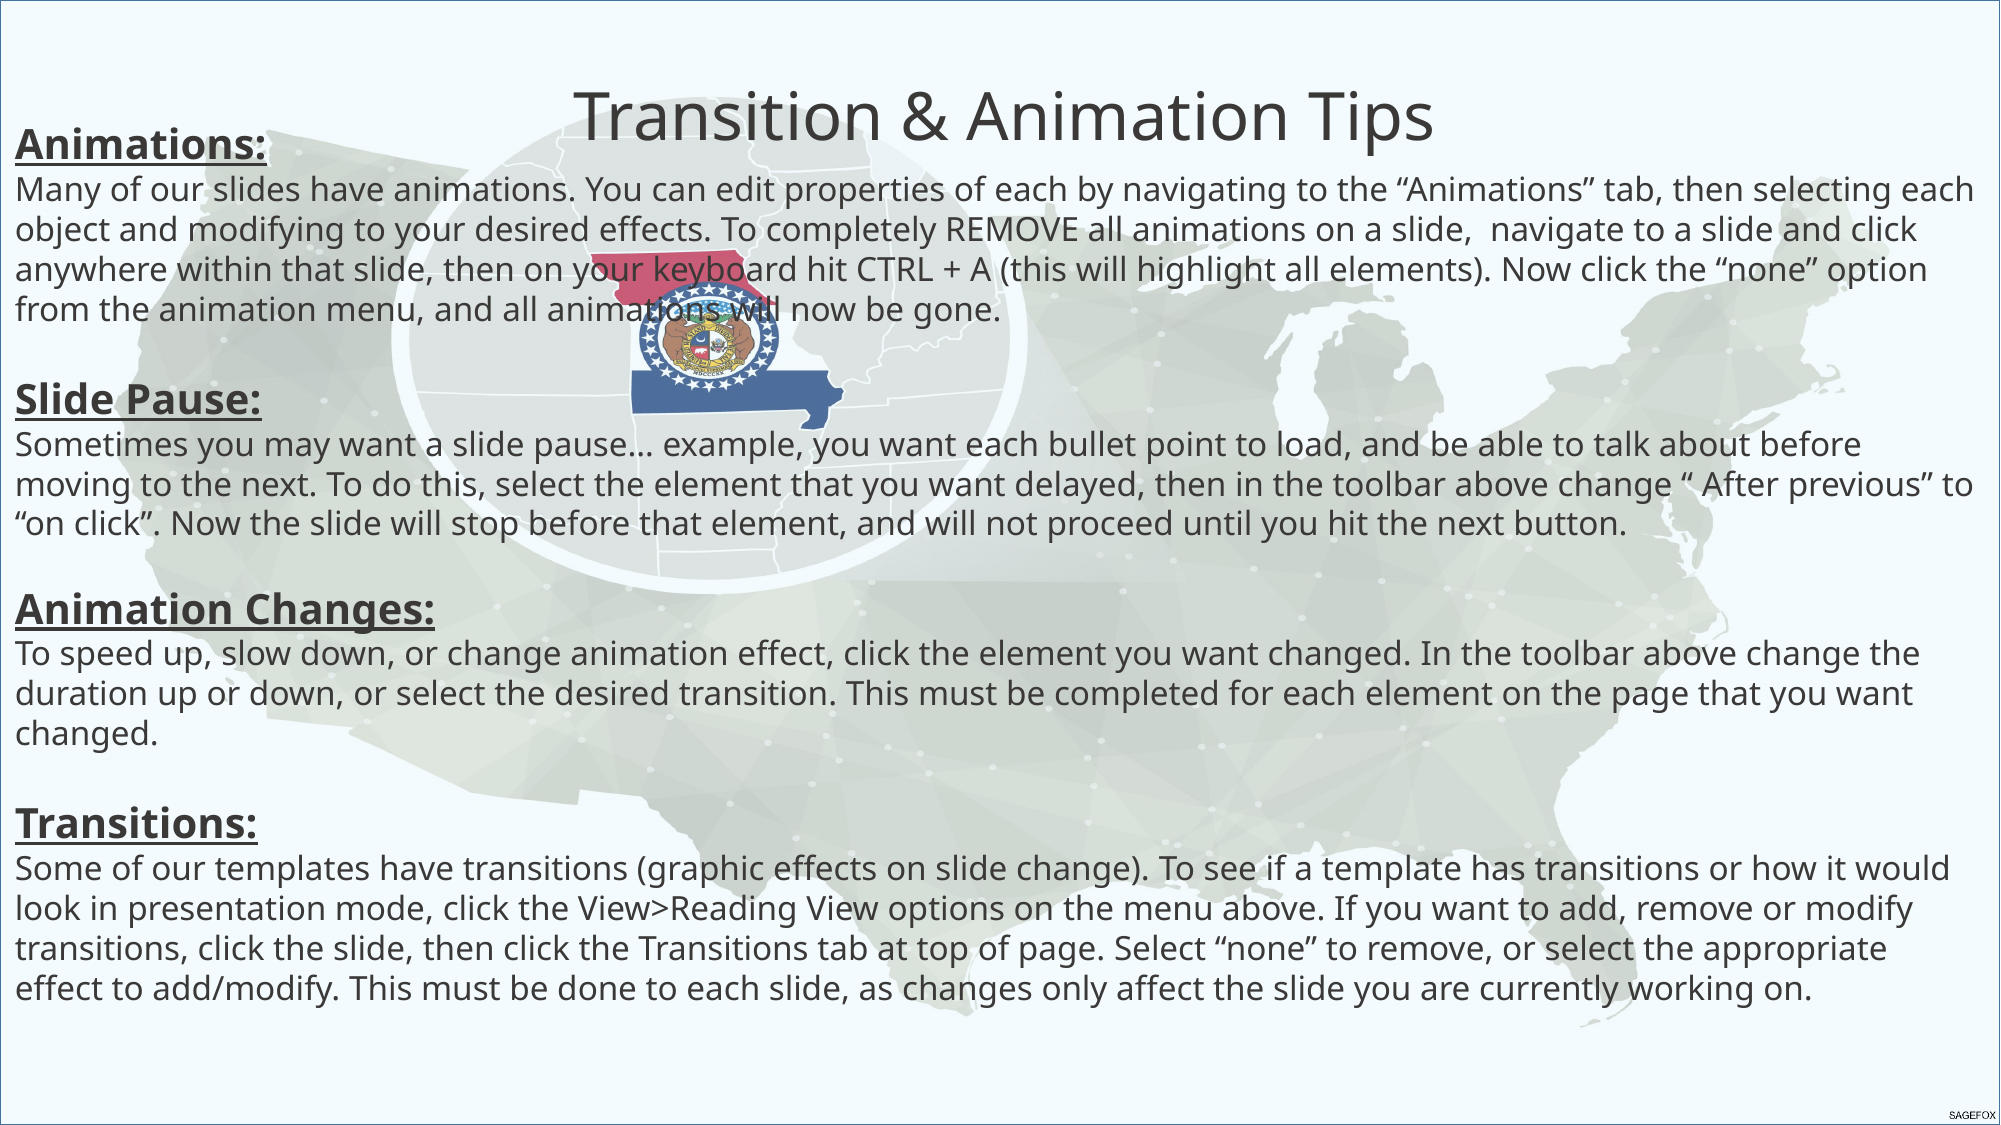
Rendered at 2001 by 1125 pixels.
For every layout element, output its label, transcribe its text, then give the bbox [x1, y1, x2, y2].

title Transition & Animation Tips [477, 59, 1532, 177]
text_box Animations: Many of our slides have animations. You can edit properties of each by navigating to the “Animations” tab, then selecting each object and modifying to your desired effects. To completely REMOVE all animations on a slide, navigate to a slide and click anywhere within that slide, then on your keyboard hit CTRL + A (this will highlight all elements). Now click the “none” option from the animation menu, and all animations will now be gone. Slide Pause: Sometimes you may want a slide pause… example, you want each bullet point to load, and be able to talk about before moving to the next. To do this, select the element that you want delayed, then in the toolbar above change “ After previous” to “on click”. Now the slide will stop before that element, and will not proceed until you hit the next button. Animation Changes: To speed up, slow down, or change animation effect, click the element you want changed. In the toolbar above change the duration up or down, or select the desired transition. This must be completed for each element on the page that you want changed. Transitions: Some of our templates have transitions (graphic effects on slide change). To see if a template has transitions or how it would look in presentation mode, click the View>Reading View options on the menu above. If you want to add, remove or modify transitions, click the slide, then click the Transitions tab at top of page. Select “none” to remove, or select the appropriate effect to add/modify. This must be done to each slide, as changes only affect the slide you are currently working on. [0, 0, 2000, 1125]
